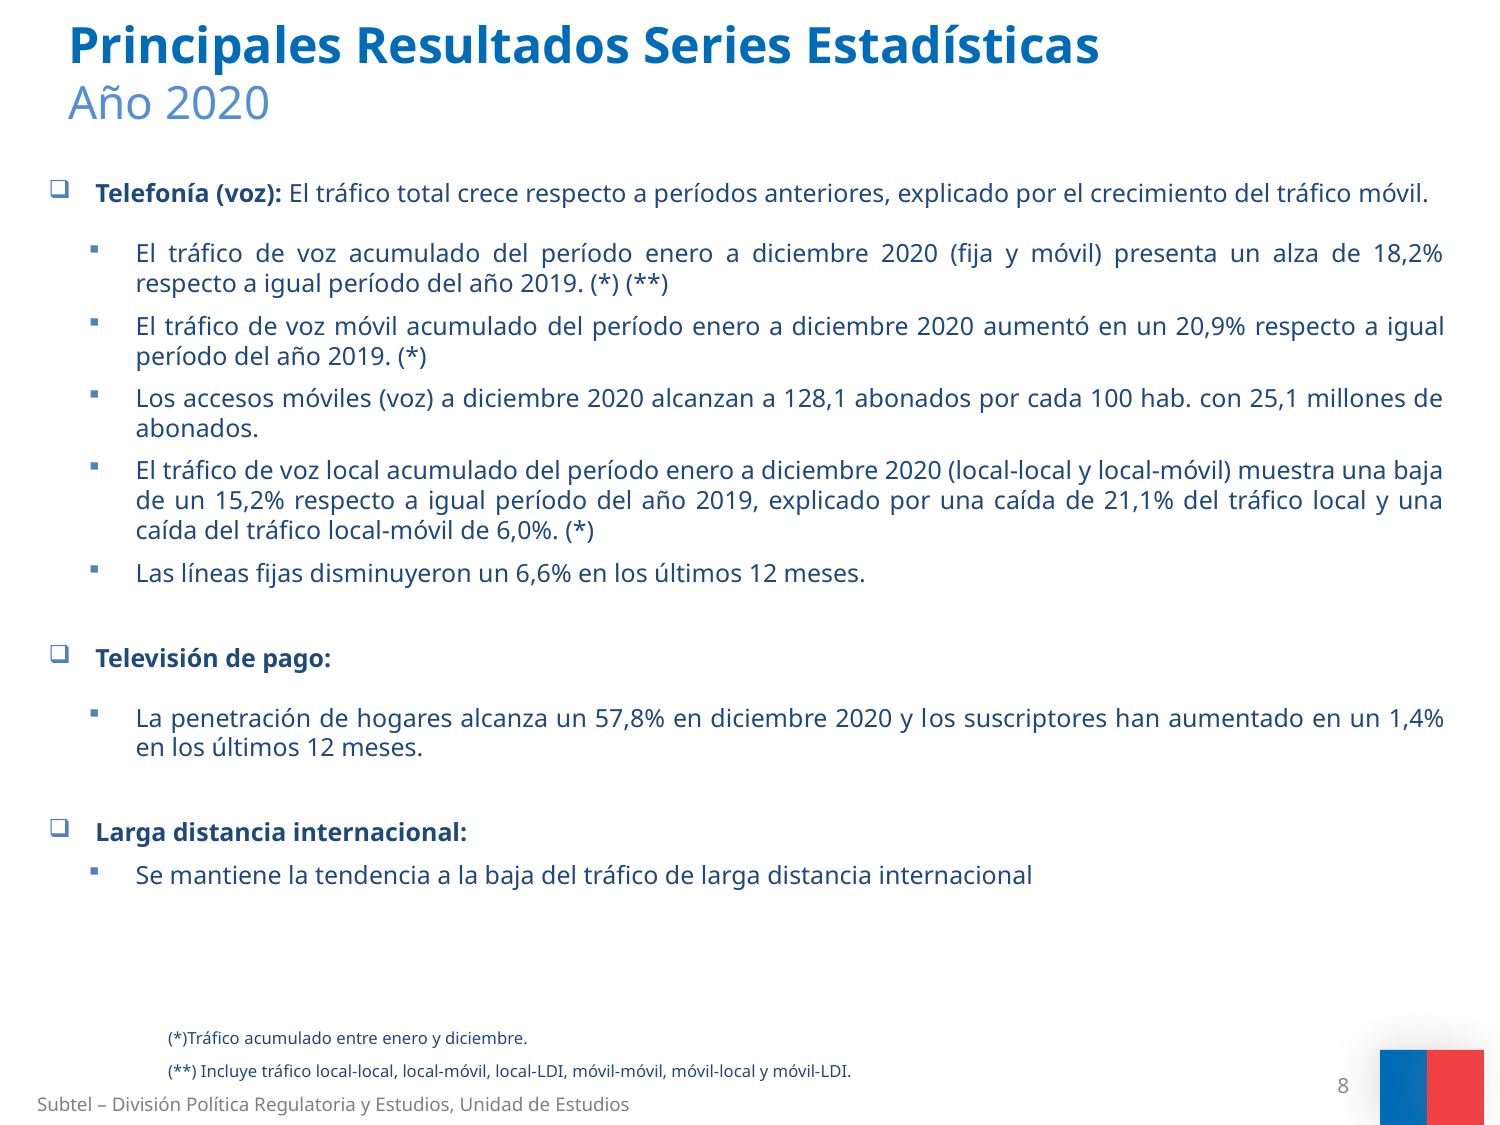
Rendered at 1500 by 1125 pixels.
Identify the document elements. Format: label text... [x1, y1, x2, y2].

text_box Subtel – División Política Regulatoria y Estudios, Unidad de Estudios [22, 1084, 823, 1123]
title Principales Resultados Series Estadísticas Año 2020 [53, 14, 1314, 127]
text_box Telefonía (voz): El tráfico total crece respecto a períodos anteriores, explicado por el crecimiento del tráfico móvil. El tráfico de voz acumulado del período enero a diciembre 2020 (fija y móvil) presenta un alza de 18,2% respecto a igual período del año 2019. (*) (**) El tráfico de voz móvil acumulado del período enero a diciembre 2020 aumentó en un 20,9% respecto a igual período del año 2019. (*) Los accesos móviles (voz) a diciembre 2020 alcanzan a 128,1 abonados por cada 100 hab. con 25,1 millones de abonados. El tráfico de voz local acumulado del período enero a diciembre 2020 (local-local y local-móvil) muestra una baja de un 15,2% respecto a igual período del año 2019, explicado por una caída de 21,1% del tráfico local y una caída del tráfico local-móvil de 6,0%. (*) Las líneas fijas disminuyeron un 6,6% en los últimos 12 meses. Televisión de pago: La penetración de hogares alcanza un 57,8% en diciembre 2020 y los suscriptores han aumentado en un 1,4% en los últimos 12 meses. Larga distancia internacional: Se mantiene la tendencia a la baja del tráfico de larga distancia internacional [33, 127, 1460, 897]
slide_number 8 [1014, 1070, 1365, 1103]
text_box (*)Tráfico acumulado entre enero y diciembre. (**) Incluye tráfico local-local, local-móvil, local-LDI, móvil-móvil, móvil-local y móvil-LDI. [113, 1020, 1149, 1088]
